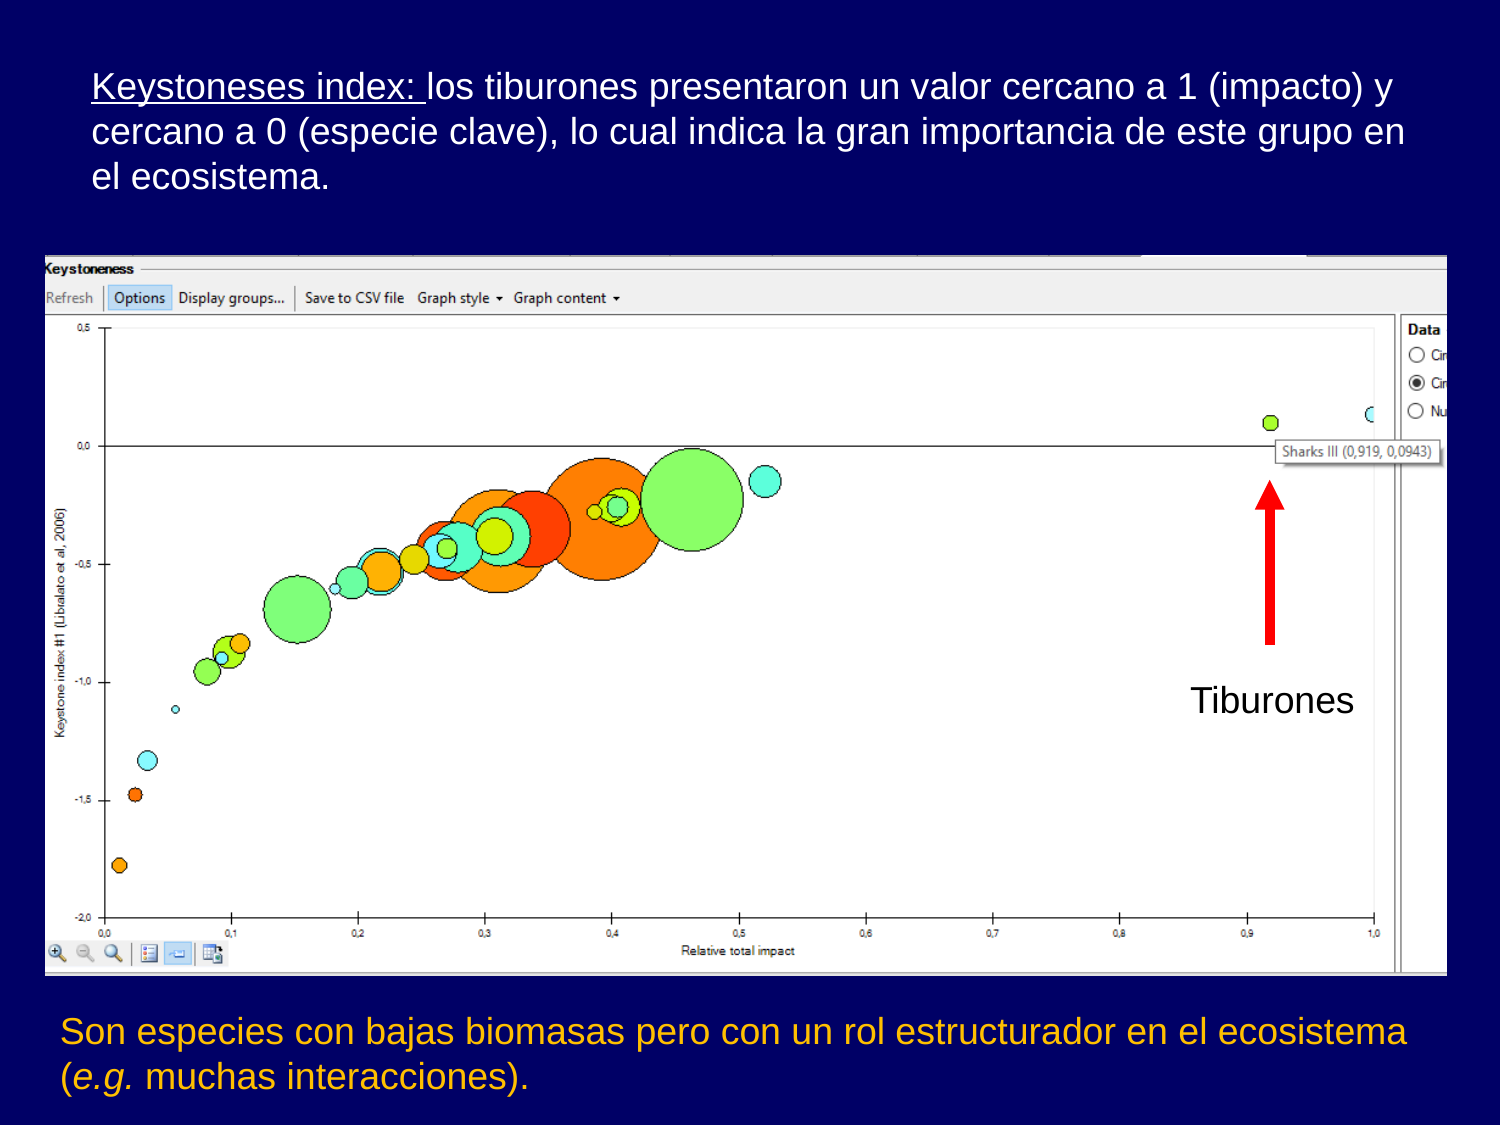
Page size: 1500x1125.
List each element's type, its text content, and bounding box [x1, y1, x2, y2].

text_box Son especies con bajas biomasas pero con un rol estructurador en el ecosistema (e.g. muchas interacciones). [45, 999, 1447, 1105]
text_box Keystoneses index: los tiburones presentaron un valor cercano a 1 (impacto) y cercano a 0 (especie clave), lo cual indica la gran importancia de este grupo en el ecosistema. [76, 54, 1447, 205]
picture [44, 255, 1448, 977]
